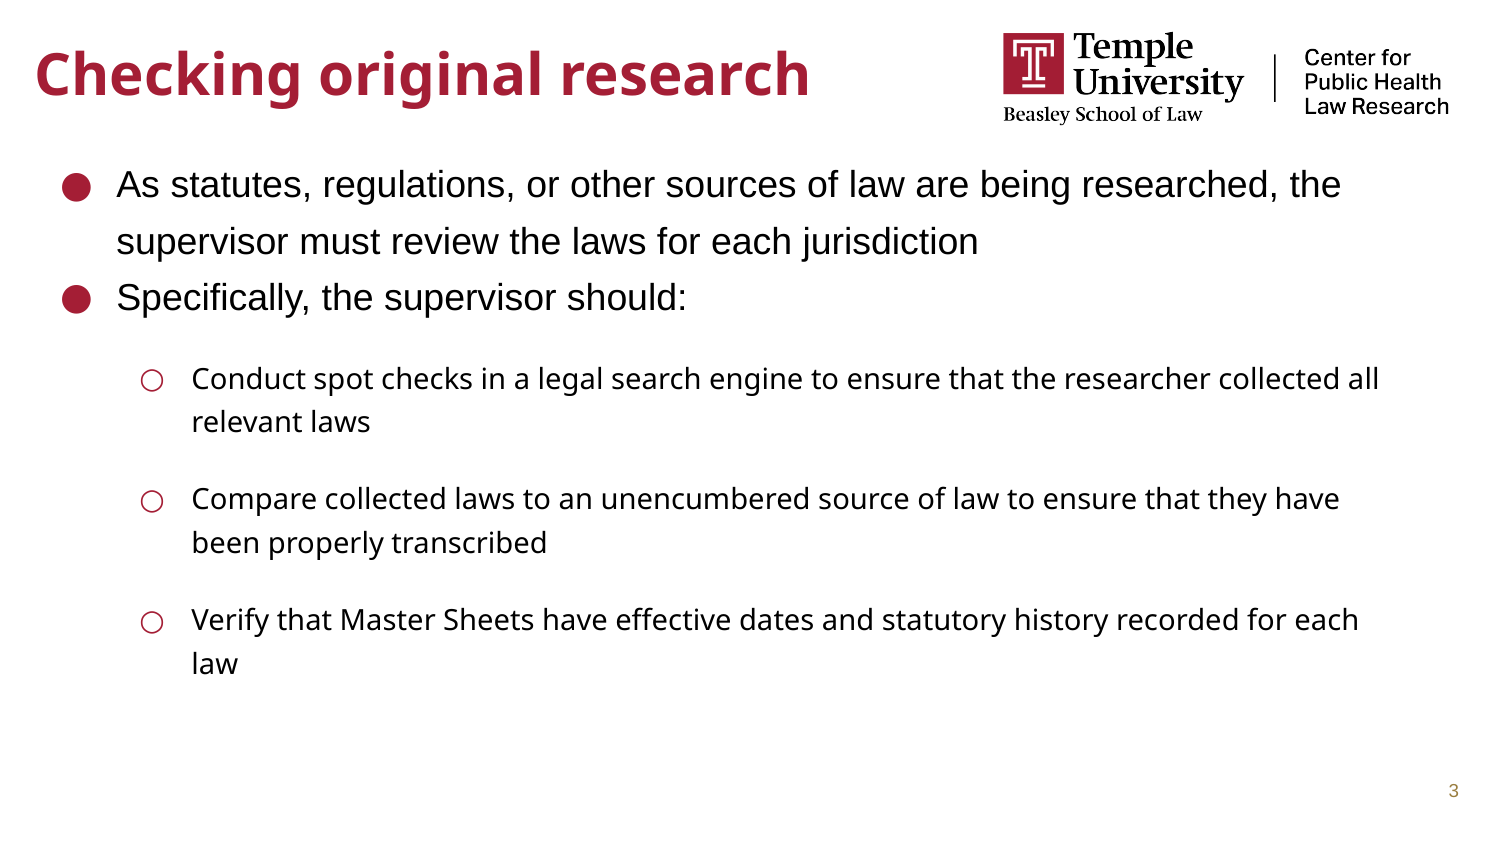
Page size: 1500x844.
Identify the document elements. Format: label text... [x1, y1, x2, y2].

picture [999, 14, 1500, 160]
title Checking original research [19, 21, 1394, 116]
list As statutes, regulations, or other sources of law are being researched, the supervisor must review the laws for each jurisdiction Specifically, the supervisor should: Conduct spot checks in a legal search engine to ensure that the researcher collected all relevant laws Compare collected laws to an unencumbered source of law to ensure that they have been properly transcribed Verify that Master Sheets have effective dates and statutory history recorded for each law [26, 134, 1425, 728]
